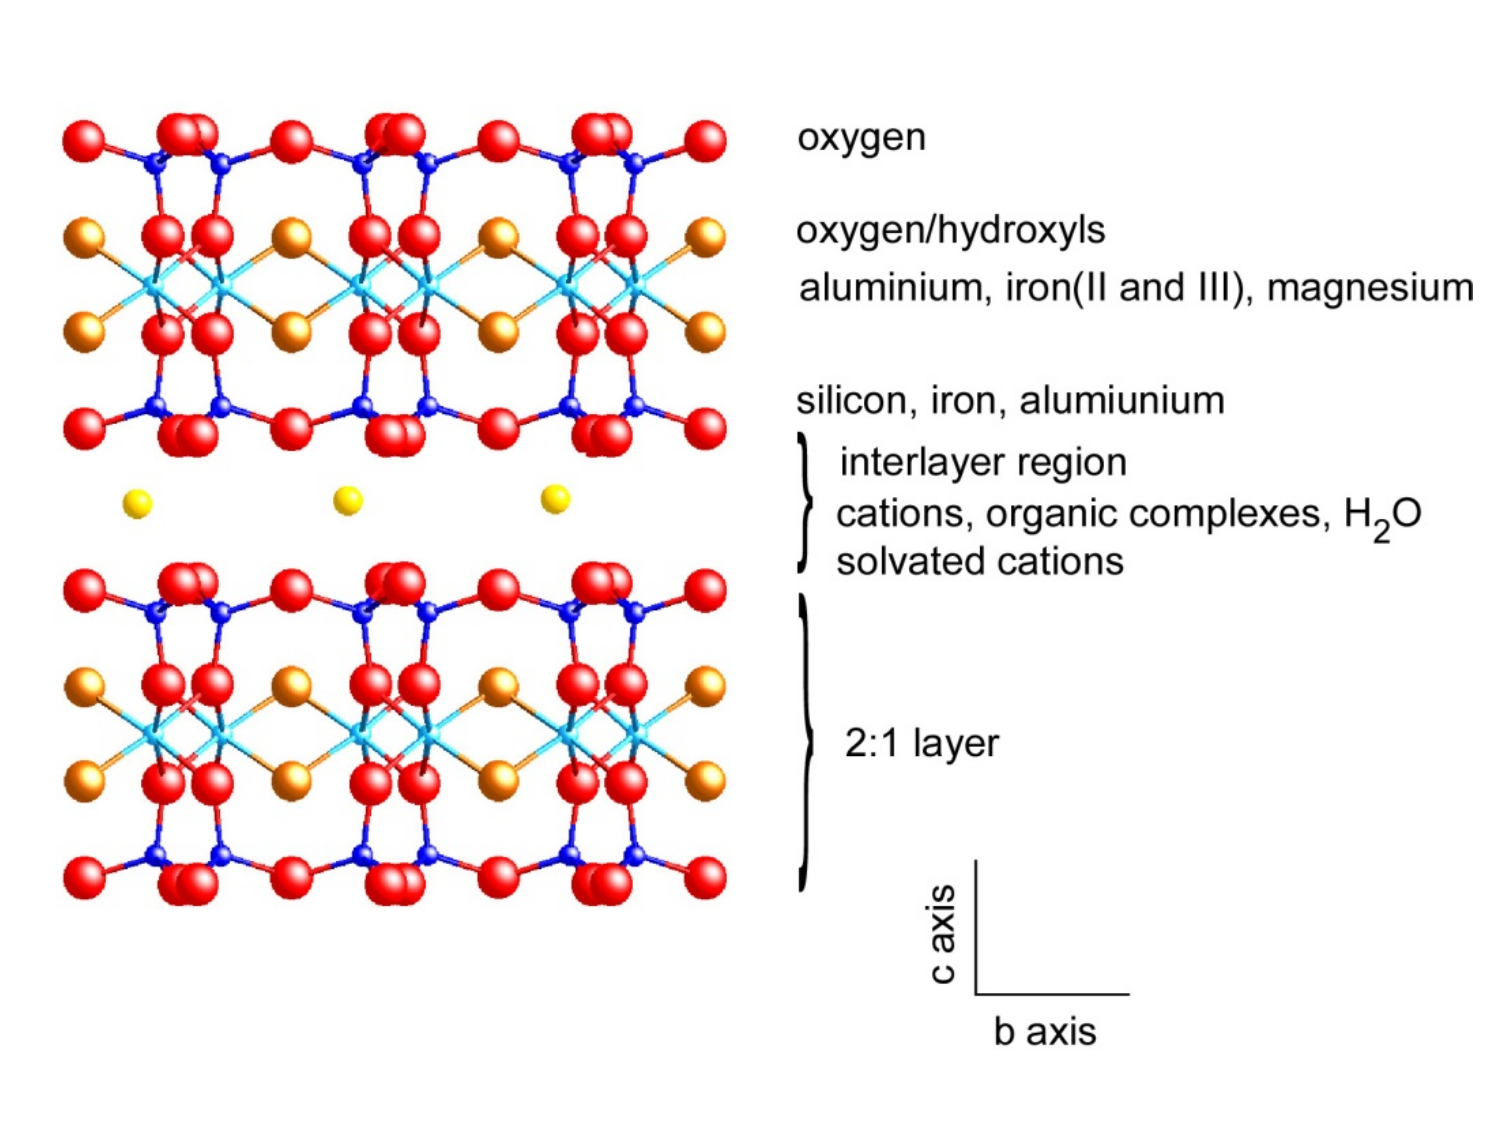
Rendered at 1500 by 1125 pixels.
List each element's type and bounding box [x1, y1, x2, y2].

list [12, 37, 1473, 1052]
